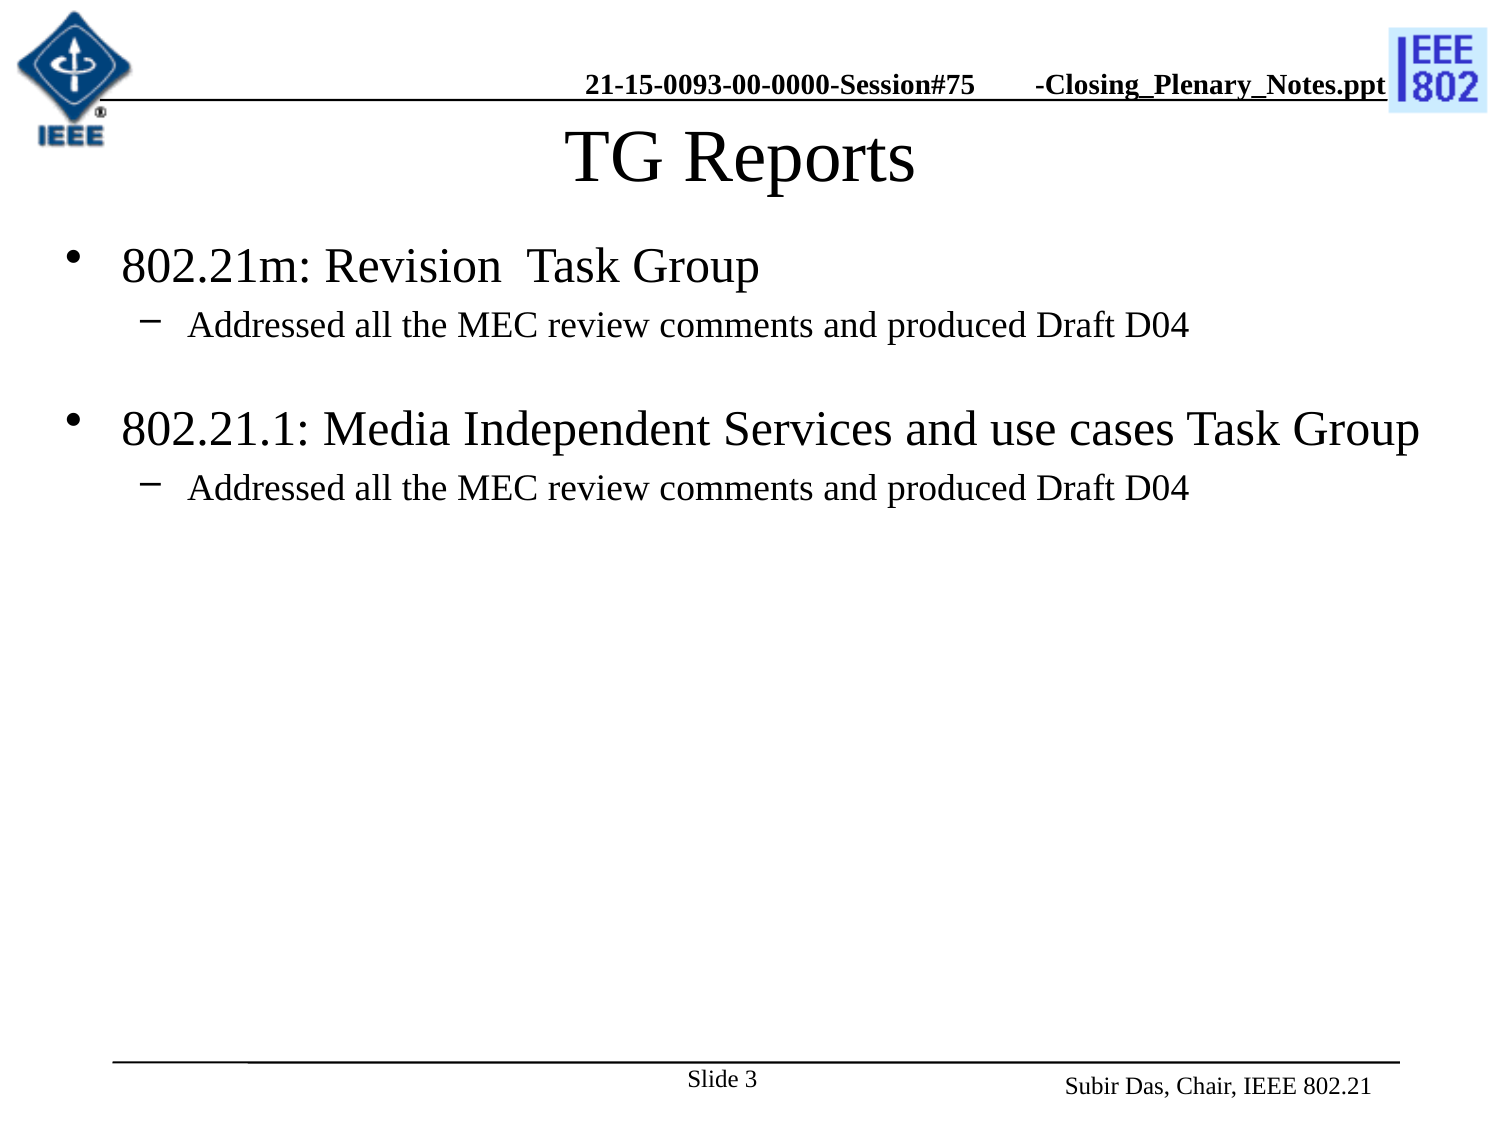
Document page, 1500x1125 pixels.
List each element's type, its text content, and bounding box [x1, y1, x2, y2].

slide_number Slide 3 [674, 1062, 770, 1093]
picture [1374, 9, 1499, 138]
text_box Subir Das, Chair, IEEE 802.21 [1050, 1062, 1400, 1100]
list 802.21m: Revision Task Group Addressed all the MEC review comments and produced Draft D04 802.21.1: Media Independent Services and use cases Task Group Addressed all the MEC review comments and produced Draft D04 [49, 224, 1456, 976]
title TG Reports [62, 99, 1420, 224]
picture [12, 9, 137, 150]
